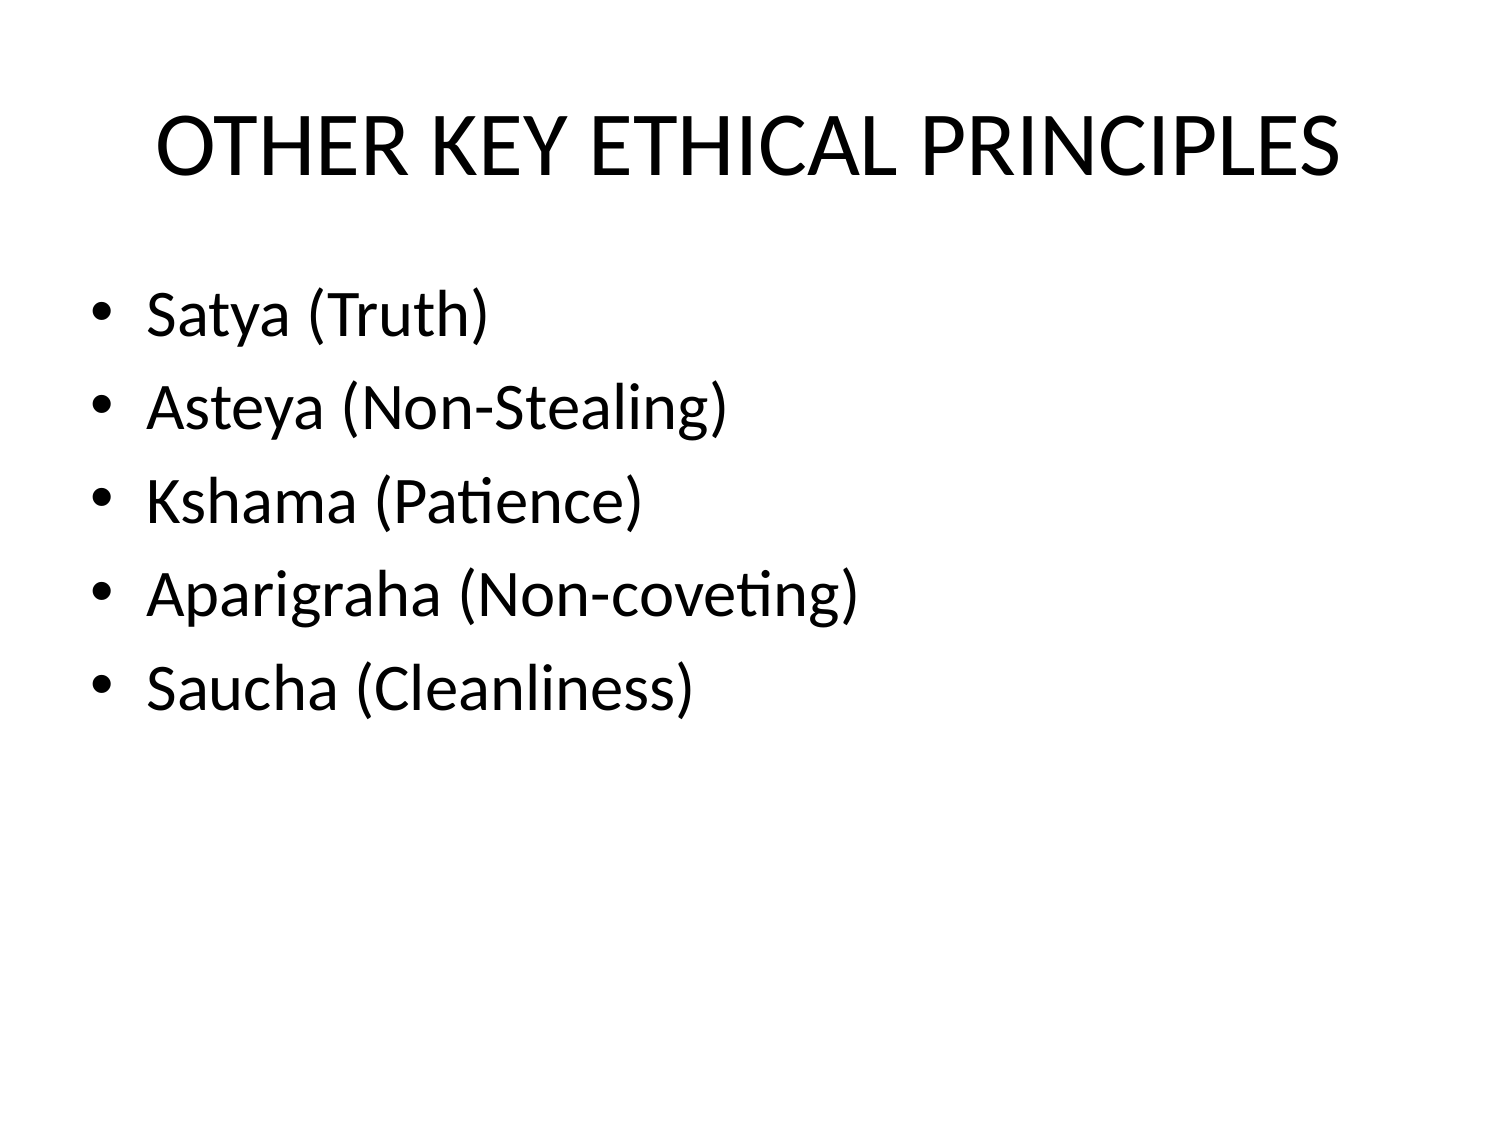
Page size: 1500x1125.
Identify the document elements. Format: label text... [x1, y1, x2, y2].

list Satya (Truth) Asteya (Non-Stealing) Kshama (Patience) Aparigraha (Non-coveting) Saucha (Cleanliness) [75, 262, 1425, 1005]
title OTHER KEY ETHICAL PRINCIPLES [75, 45, 1425, 233]
